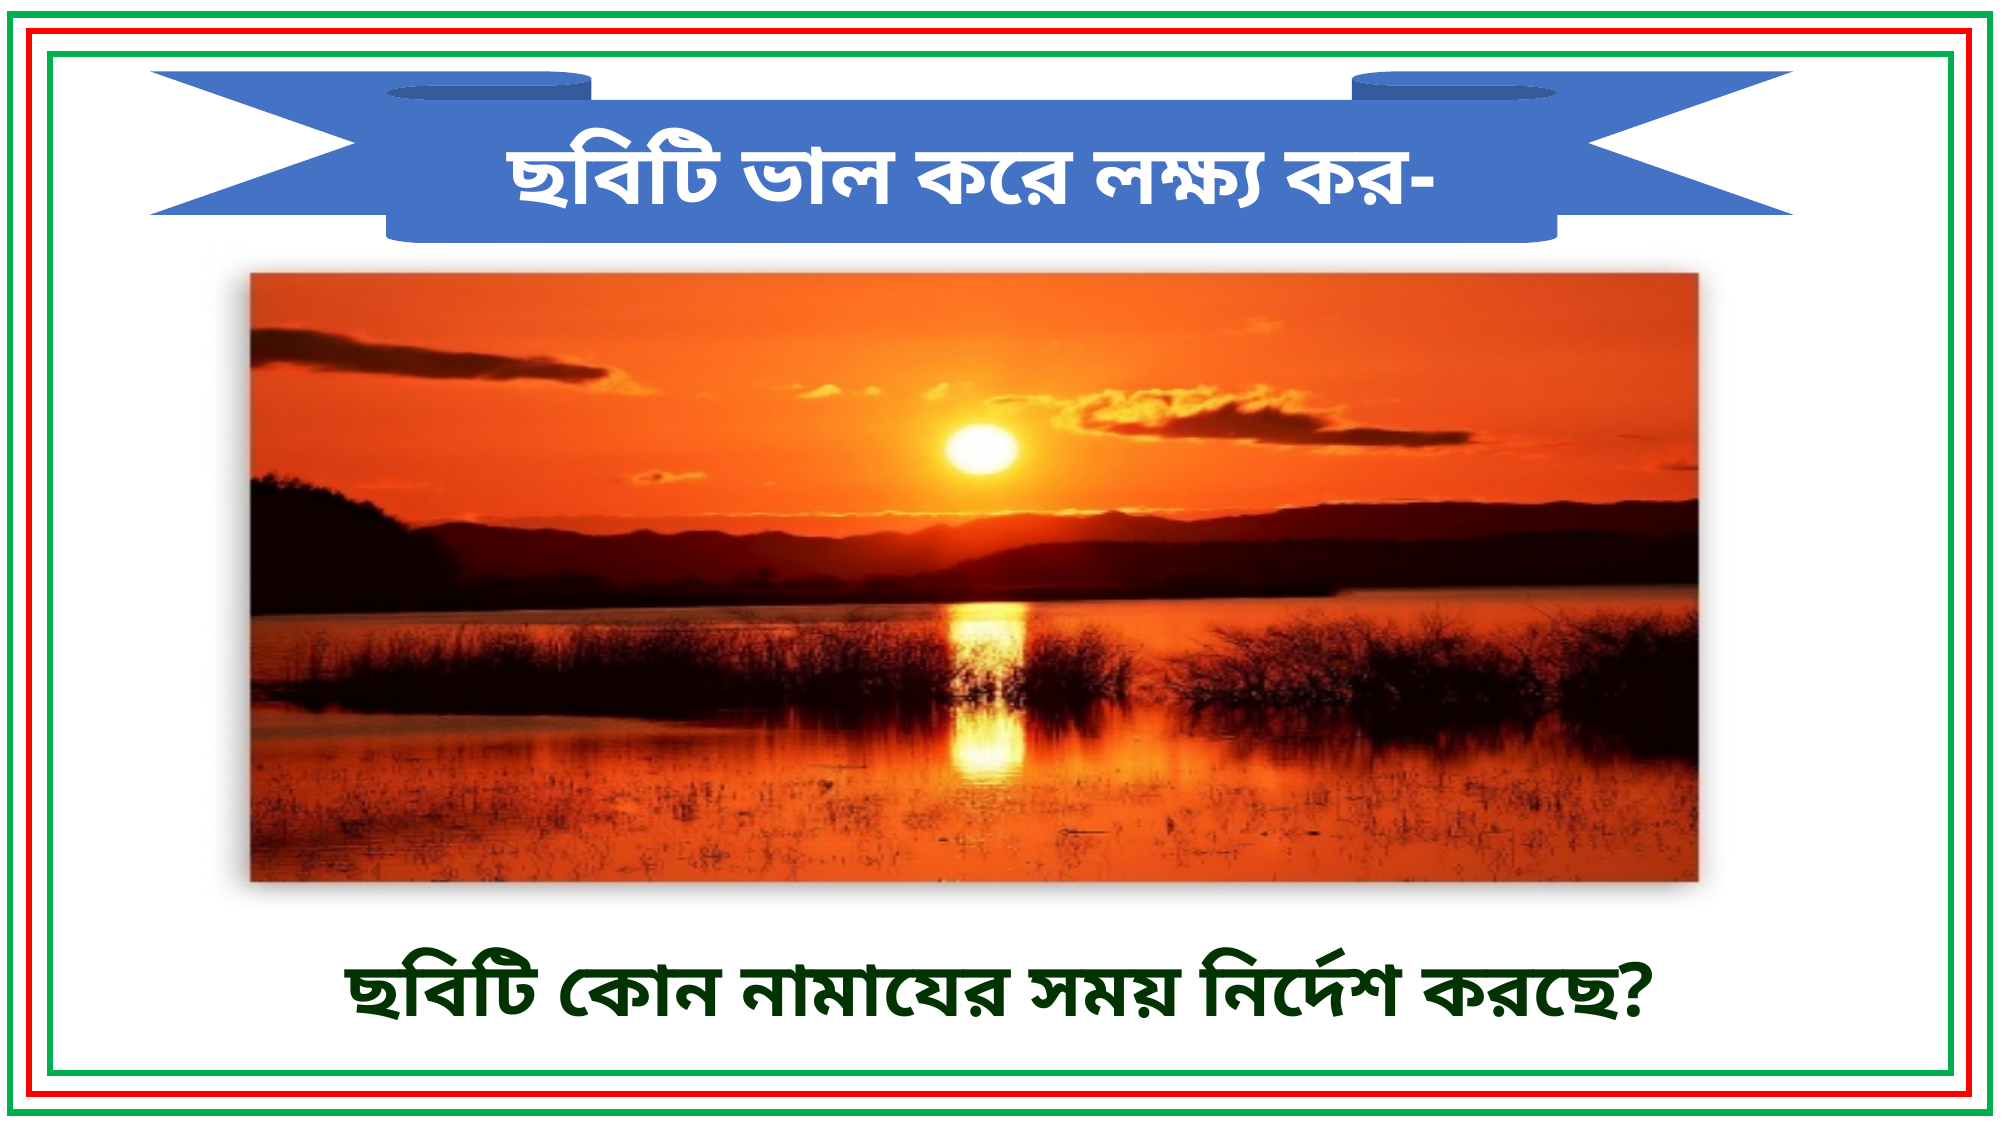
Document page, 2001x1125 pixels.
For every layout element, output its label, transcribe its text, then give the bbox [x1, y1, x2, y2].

picture [206, 243, 1745, 913]
text_box ছবিটি ভাল করে লক্ষ্য কর- [149, 70, 1794, 243]
text_box ছবিটি কোন নামাযের সময় নির্দেশ করছে? [267, 933, 1733, 1039]
